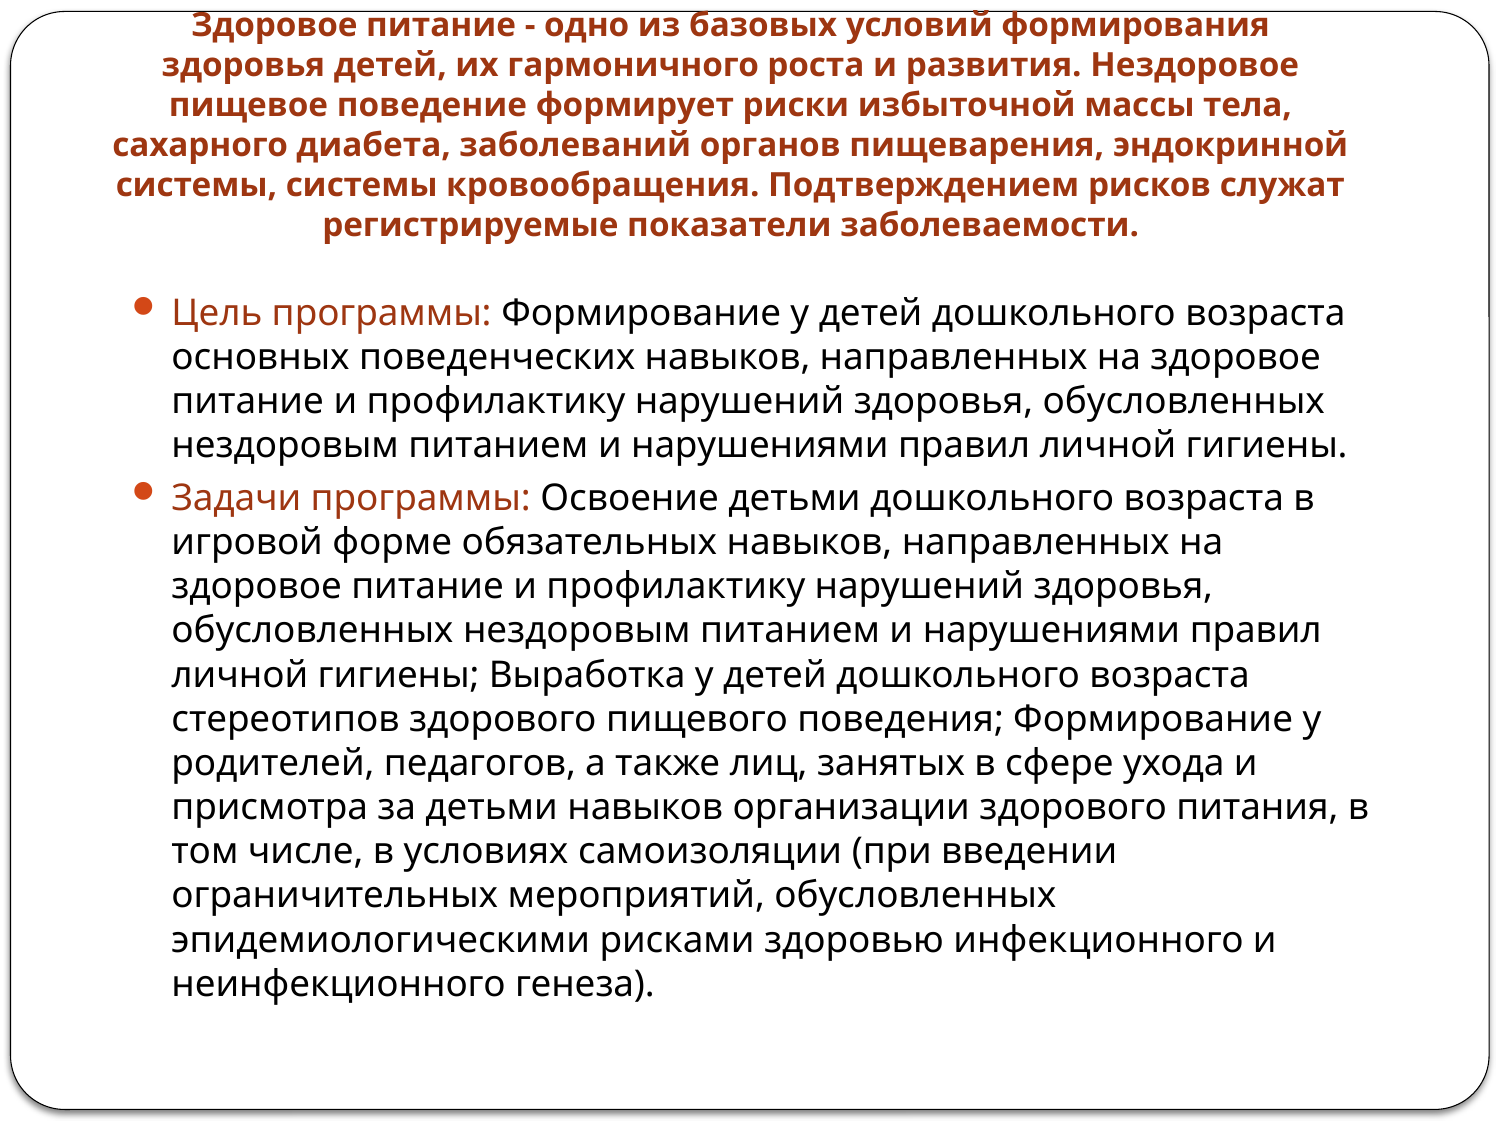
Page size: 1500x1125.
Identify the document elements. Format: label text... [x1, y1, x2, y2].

title Здоровое питание - одно из базовых условий формирования здоровья детей, их гармоничного роста и развития. Нездоровое пищевое поведение формирует риски избыточной массы тела, сахарного диабета, заболеваний органов пищеварения, эндокринной системы, системы кровообращения. Подтверждением рисков служат регистрируемые показатели заболеваемости. [93, 70, 1369, 258]
list Цель программы: Формирование у детей дошкольного возраста основных поведенческих навыков, направленных на здоровое питание и профилактику нарушений здоровья, обусловленных нездоровым питанием и нарушениями правил личной гигиены. Задачи программы: Освоение детьми дошкольного возраста в игровой форме обязательных навыков, направленных на здоровое питание и профилактику нарушений здоровья, обусловленных нездоровым питанием и нарушениями правил личной гигиены; Выработка у детей дошкольного возраста стереотипов здорового пищевого поведения; Формирование у родителей, педагогов, а также лиц, занятых в сфере ухода и присмотра за детьми навыков организации здорового питания, в том числе, в условиях самоизоляции (при введении ограничительных мероприятий, обусловленных эпидемиологическими рисками здоровью инфекционного и неинфекционного генеза). [117, 281, 1393, 1032]
